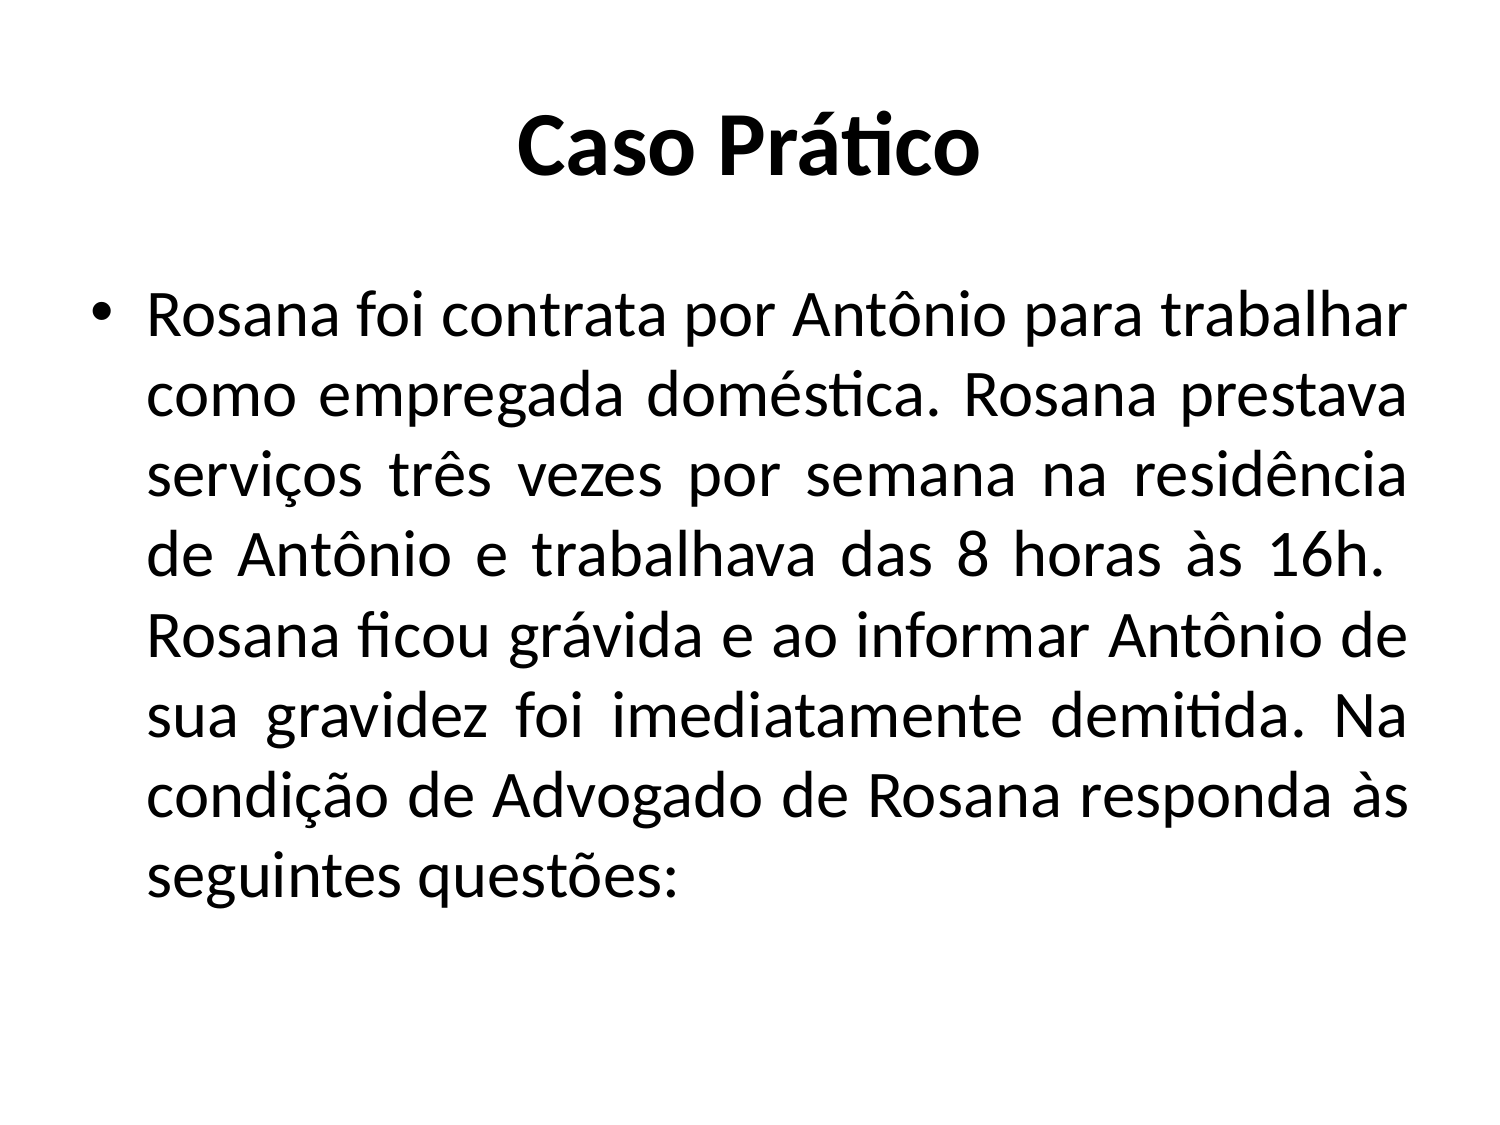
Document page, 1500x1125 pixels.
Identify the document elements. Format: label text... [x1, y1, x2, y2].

title Caso Prático [75, 45, 1425, 233]
list Rosana foi contrata por Antônio para trabalhar como empregada doméstica. Rosana prestava serviços três vezes por semana na residência de Antônio e trabalhava das 8 horas às 16h. Rosana ficou grávida e ao informar Antônio de sua gravidez foi imediatamente demitida. Na condição de Advogado de Rosana responda às seguintes questões: [75, 262, 1425, 1005]
